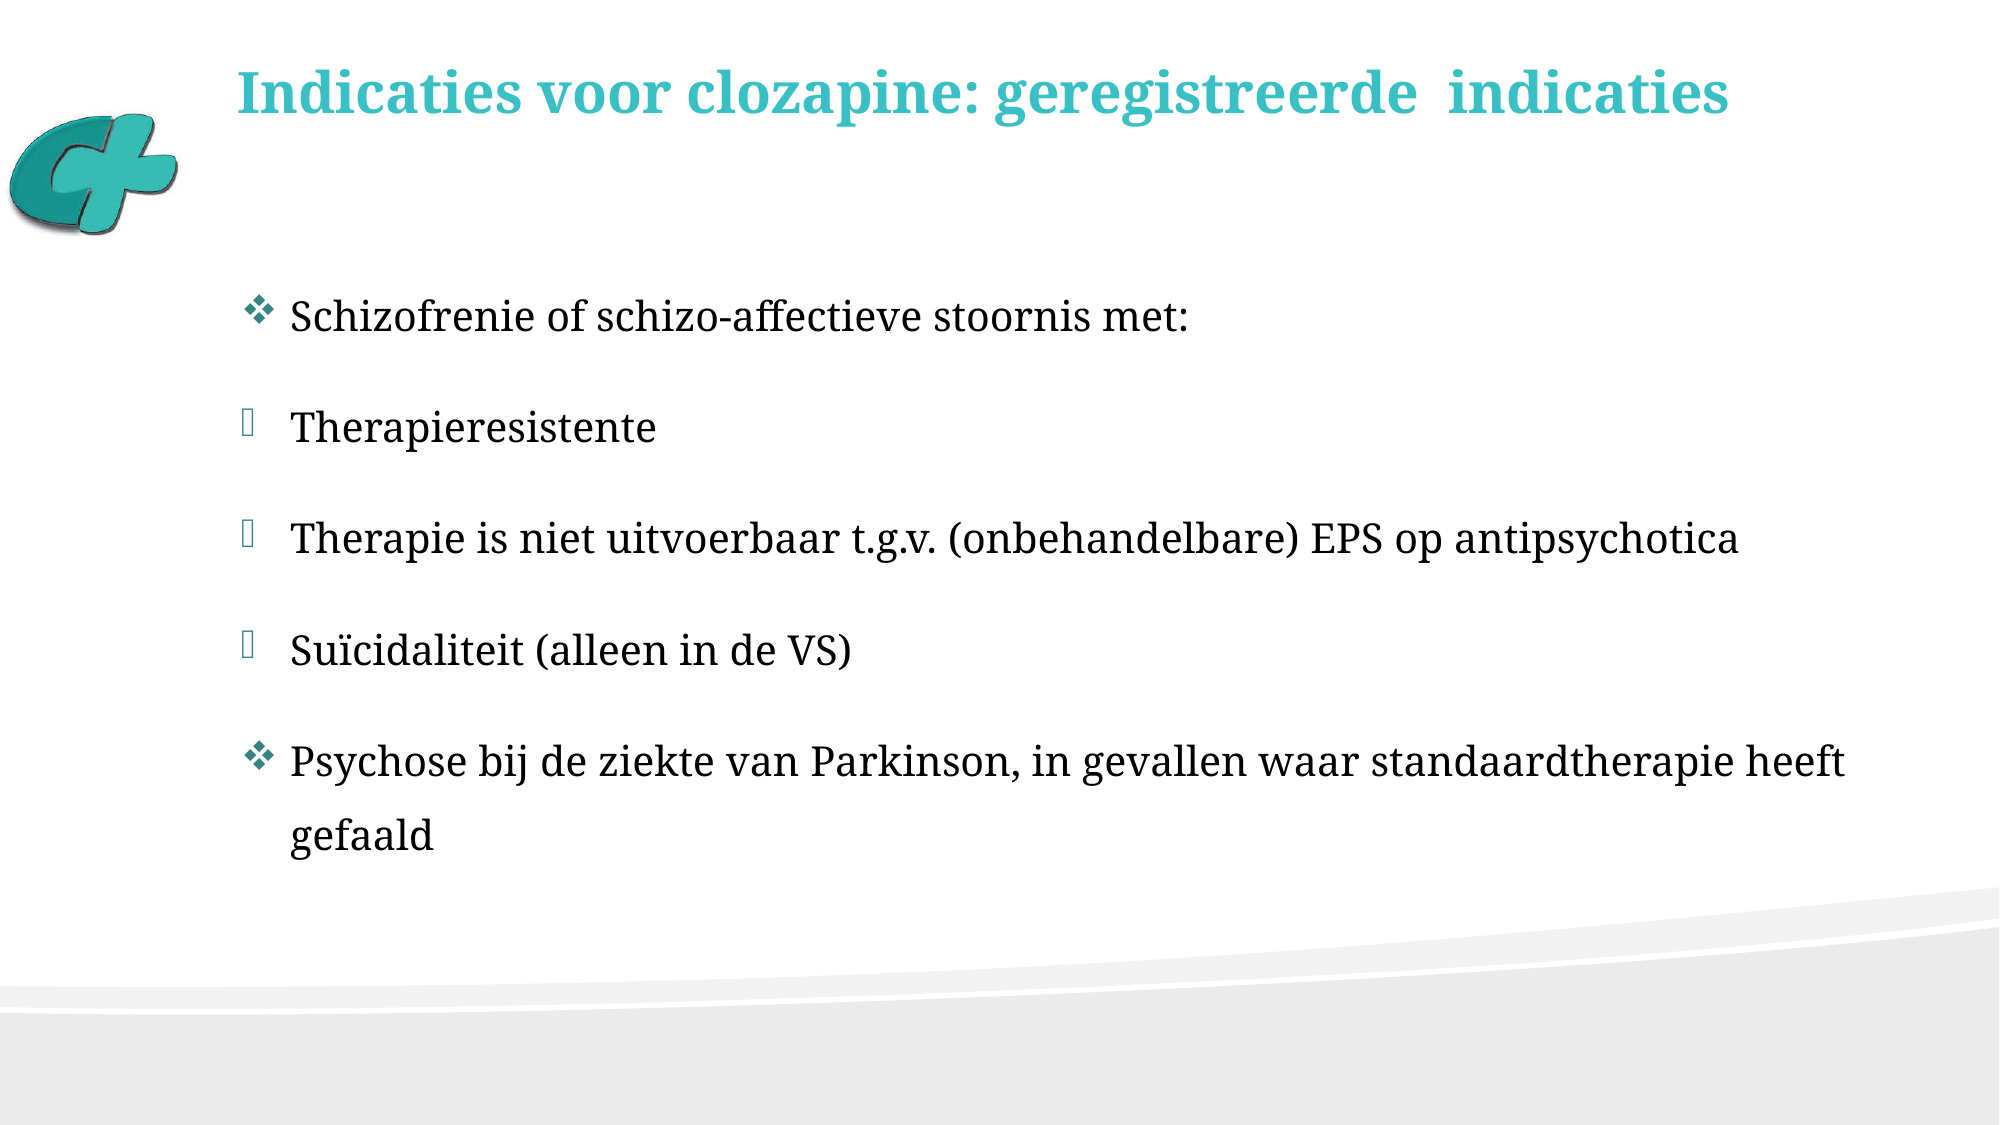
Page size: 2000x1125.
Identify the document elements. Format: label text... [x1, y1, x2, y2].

list Schizofrenie of schizo-affectieve stoornis met: Therapieresistente Therapie is niet uitvoerbaar t.g.v. (onbehandelbare) EPS op antipsychotica Suïcidaliteit (alleen in de VS) Psychose bij de ziekte van Parkinson, in gevallen waar standaardtherapie heeft gefaald [220, 255, 1941, 870]
picture [0, 104, 189, 258]
title Indicaties voor clozapine: geregistreerde indicaties [217, 46, 1896, 136]
